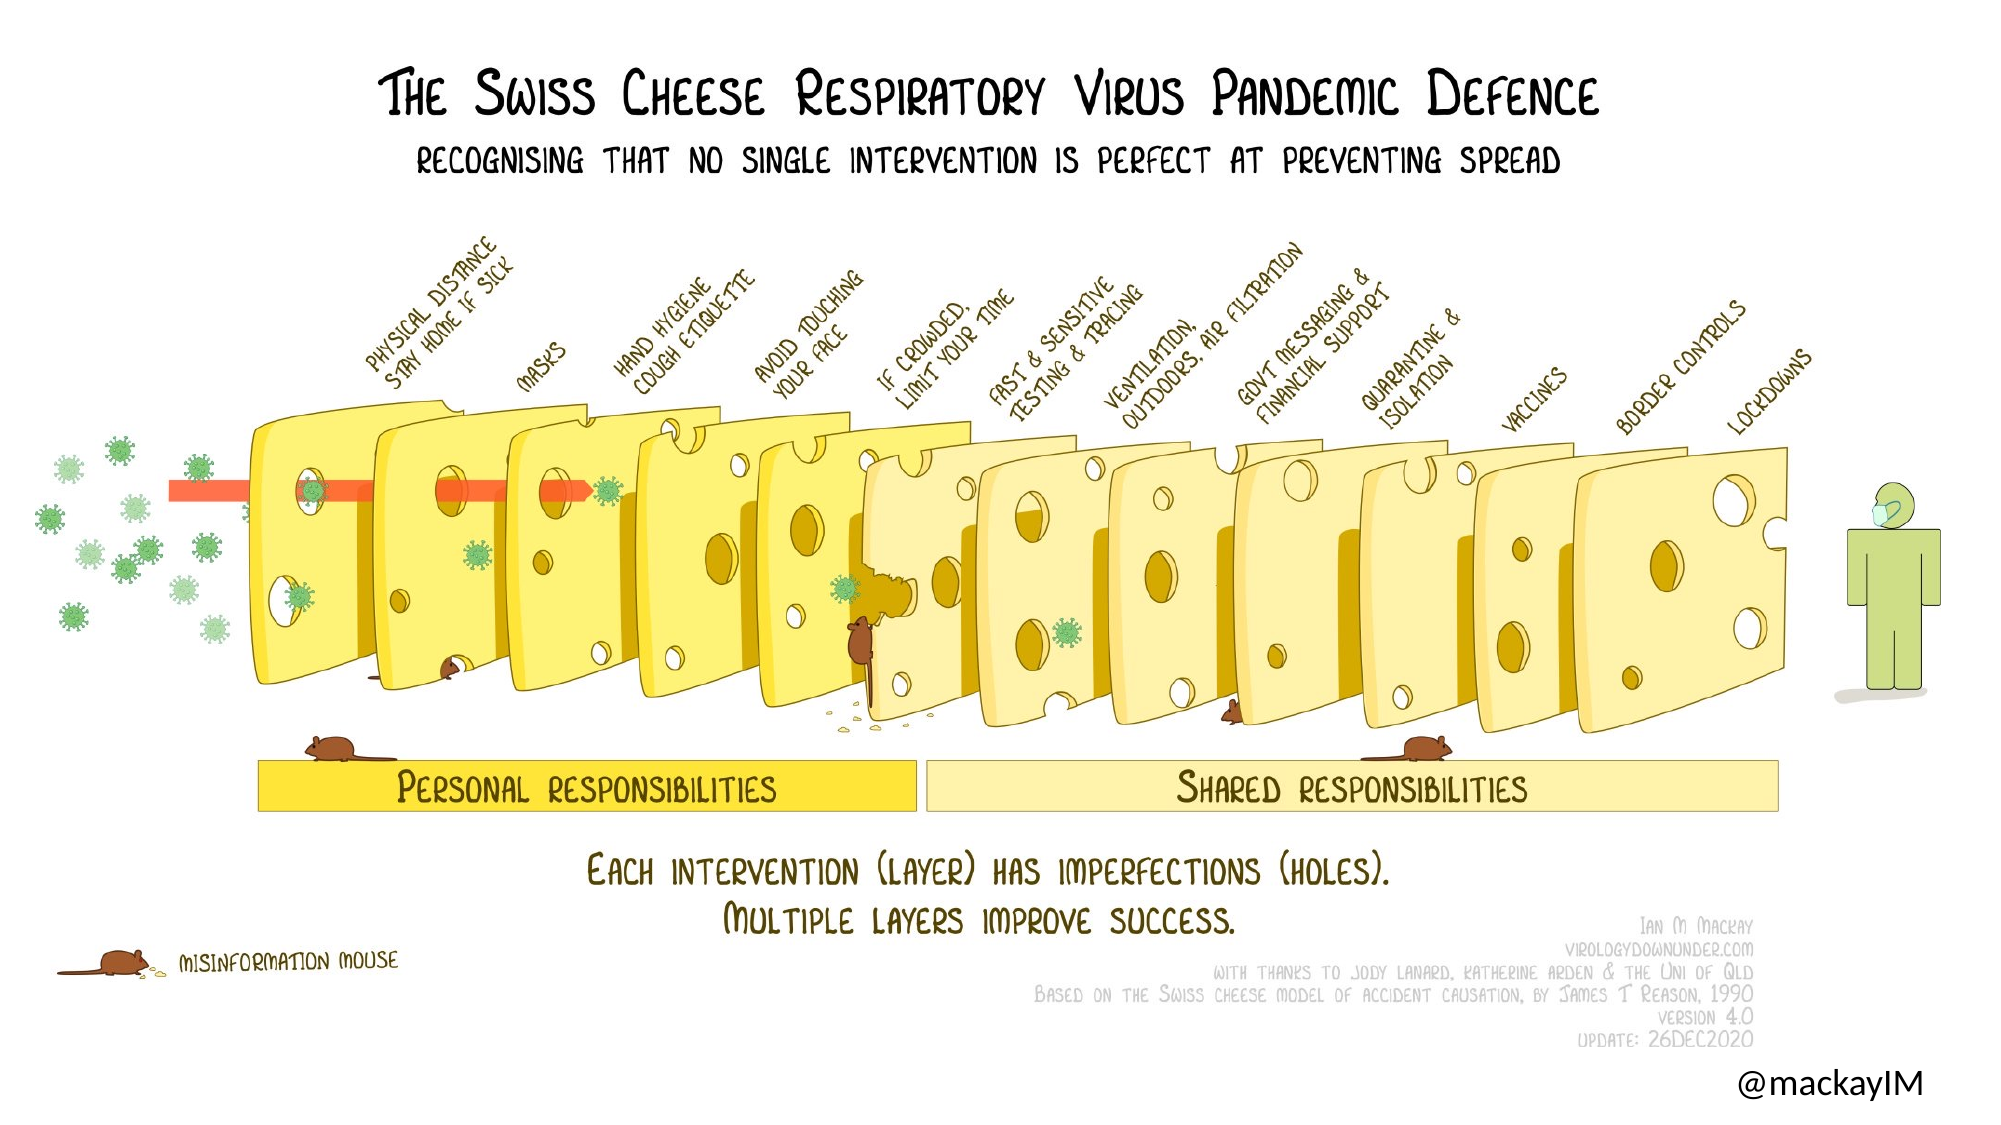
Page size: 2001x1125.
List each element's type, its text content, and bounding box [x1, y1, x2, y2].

picture [35, 66, 1941, 1047]
text_box @mackayIM [1720, 1050, 1940, 1111]
